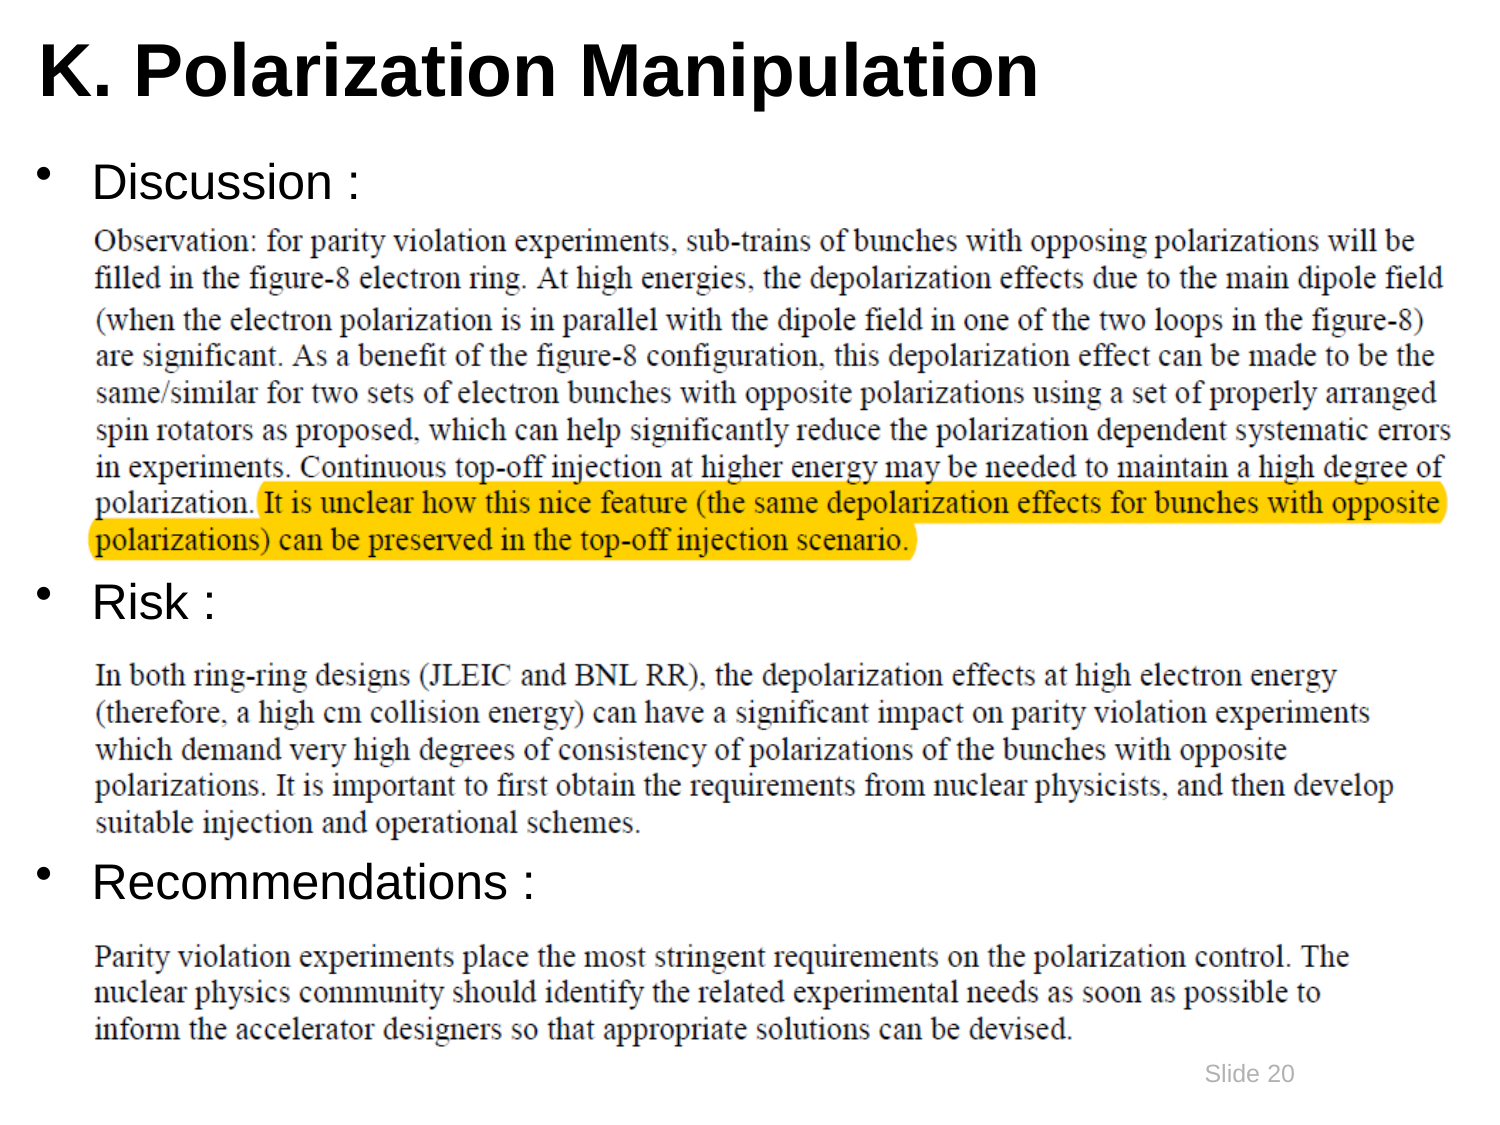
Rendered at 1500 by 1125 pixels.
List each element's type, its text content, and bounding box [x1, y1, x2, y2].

title K. Polarization Manipulation [23, 0, 1388, 133]
slide_number 20 [1074, 1042, 1425, 1103]
picture [93, 939, 1353, 1052]
picture [93, 660, 1400, 846]
list Discussion : Risk : Recommendations : [20, 141, 1484, 1125]
picture [83, 227, 1455, 566]
